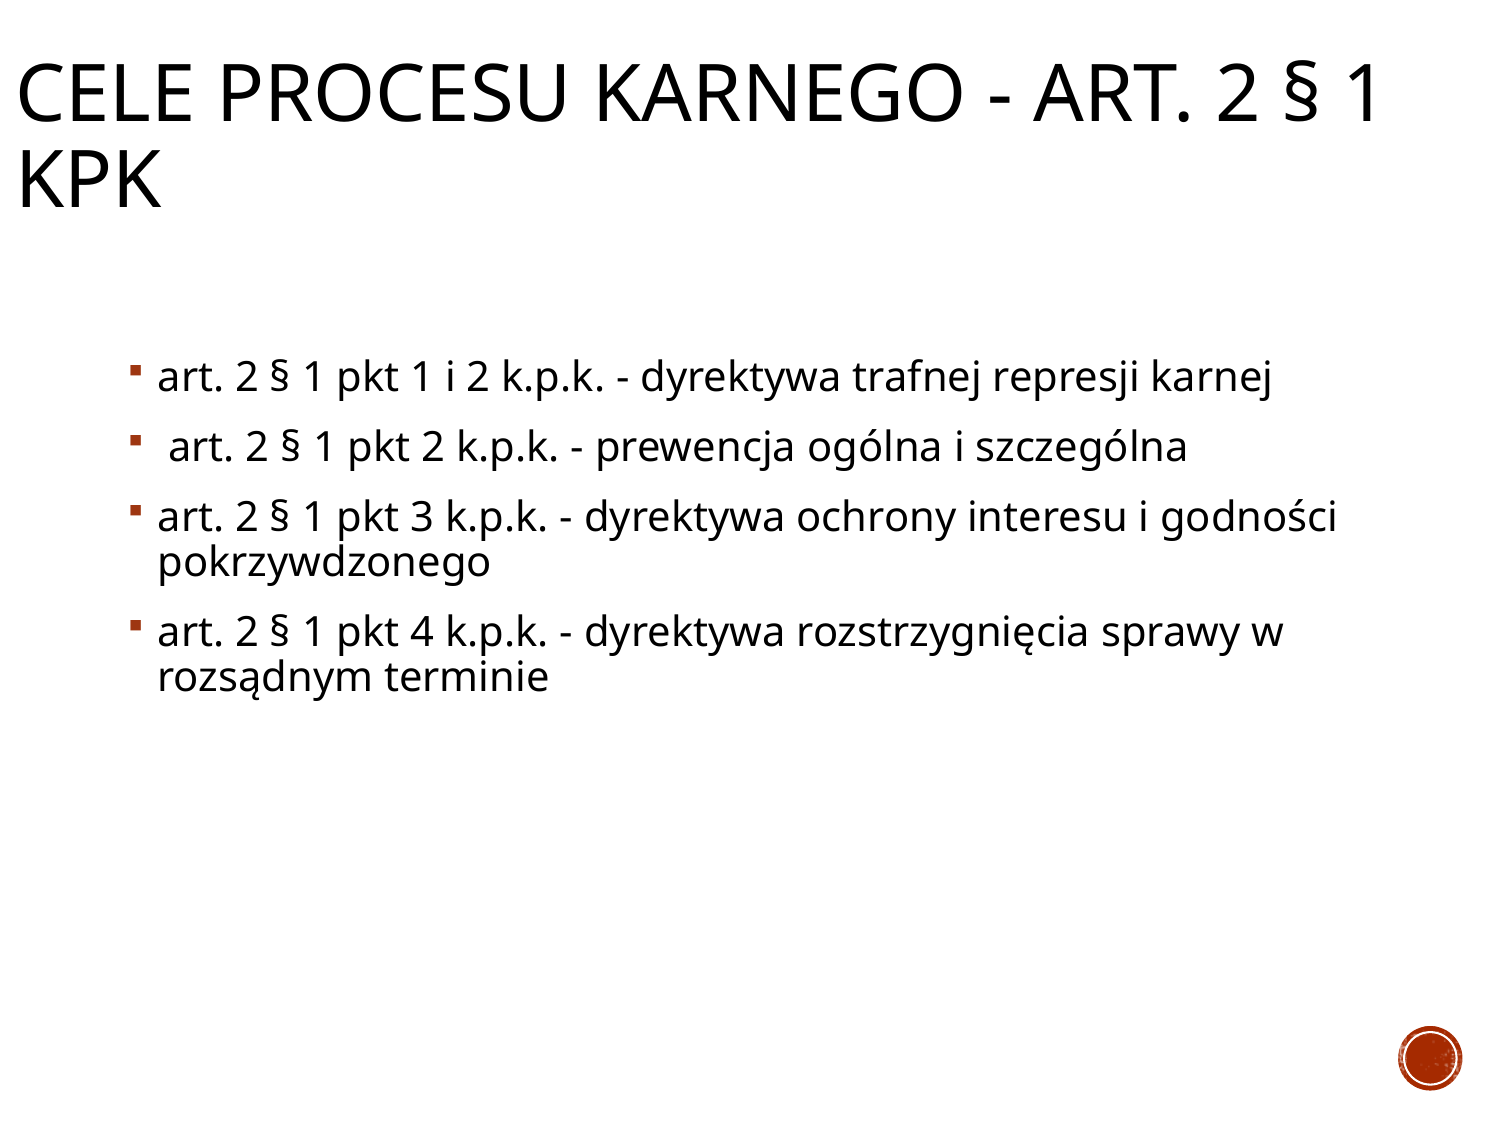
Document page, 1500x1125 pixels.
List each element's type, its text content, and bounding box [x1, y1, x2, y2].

list art. 2 § 1 pkt 1 i 2 k.p.k. - dyrektywa trafnej represji karnej art. 2 § 1 pkt 2 k.p.k. - prewencja ogólna i szczególna art. 2 § 1 pkt 3 k.p.k. - dyrektywa ochrony interesu i godności pokrzywdzonego art. 2 § 1 pkt 4 k.p.k. - dyrektywa rozstrzygnięcia sprawy w rozsądnym terminie [112, 348, 1388, 1013]
title CELE PROCESU KARNEGO - ART. 2 § 1 KPK [0, 45, 1500, 233]
